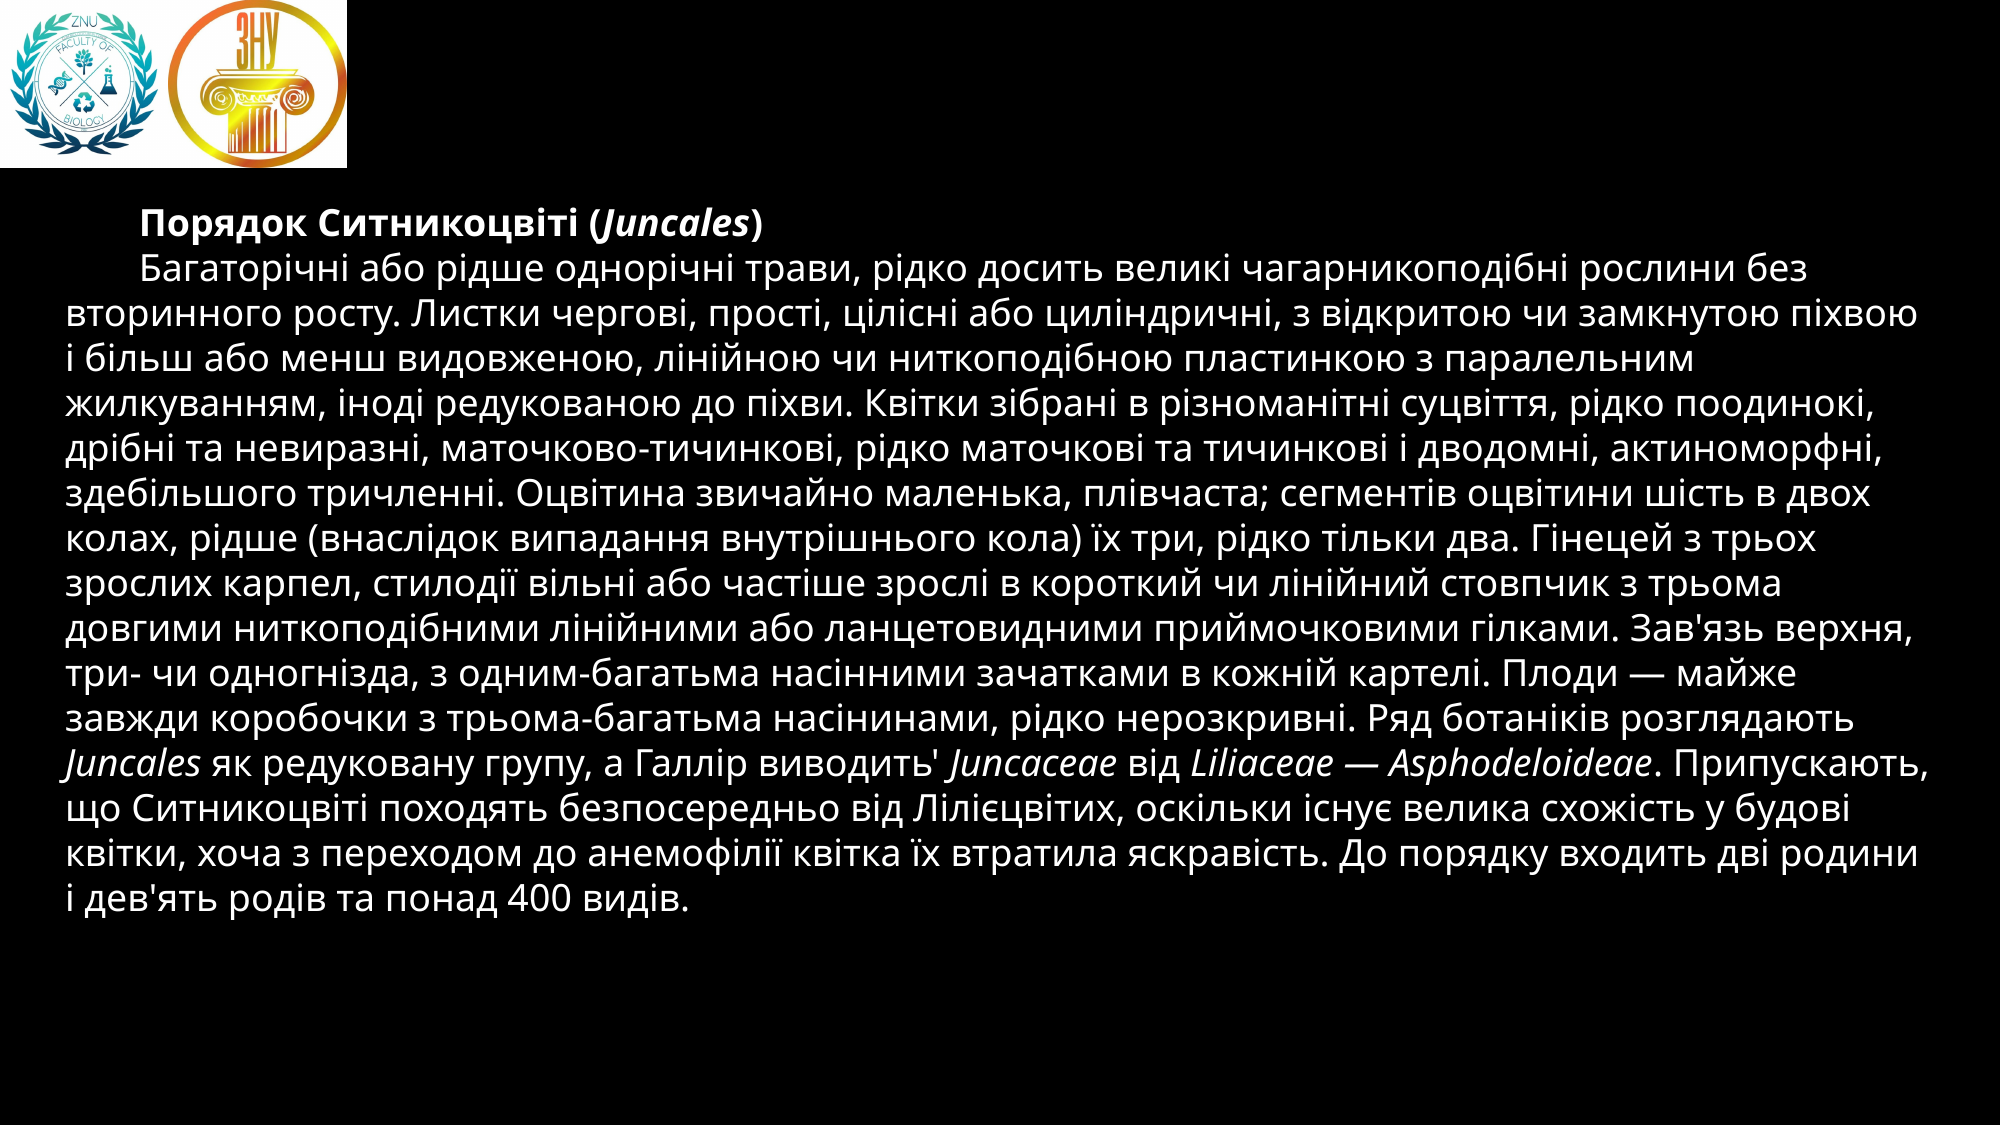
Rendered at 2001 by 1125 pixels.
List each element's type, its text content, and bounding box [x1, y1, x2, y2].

picture [0, 0, 347, 168]
text_box Порядок Ситникоцвіті (Juncales) Багаторічні або рідше однорічні трави, рідко досить великі чагарникоподібні рослини без вторинного росту. Листки чергові, прості, цілісні або циліндричні, з відкритою чи замкнутою піхвою і більш або менш видовженою, лінійною чи ниткоподібною пластинкою з паралельним жилкуванням, іноді редукованою до піхви. Квітки зібрані в різноманітні суцвіття, рідко поодинокі, дрібні та невиразні, маточково-тичинкові, рідко маточкові та тичинкові і дводомні, актиноморфні, здебільшого тричленні. Оцвітина звичайно маленька, плівчаста; сегментів оцвітини шість в двох колах, рідше (внаслідок випадання внутрішнього кола) їх три, рідко тільки два. Гінецей з трьох зрослих карпел, стилодії вільні або частіше зрослі в короткий чи лінійний стовпчик з трьома довгими ниткоподібними лінійними або ланцетовидними приймочковими гілками. Зав'язь верхня, три- чи одногнізда, з одним-багатьма насінними зачатками в кожній картелі. Плоди — майже завжди коробочки з трьома-багатьма насінинами, рідко нерозкривні. Ряд ботаніків розглядають Juncales як редуковану групу, а Галлір виводить' Juncaceae від Liliaceae — Asphodeloideae. Припускають, що Ситникоцвіті походять безпосередньо від Лілієцвітих, оскільки існує велика схожість у будові квітки, хоча з переходом до анемофілії квітка їх втратила яскравість. До порядку входить дві родини і дев'ять родів та понад 400 видів. [50, 191, 1950, 927]
